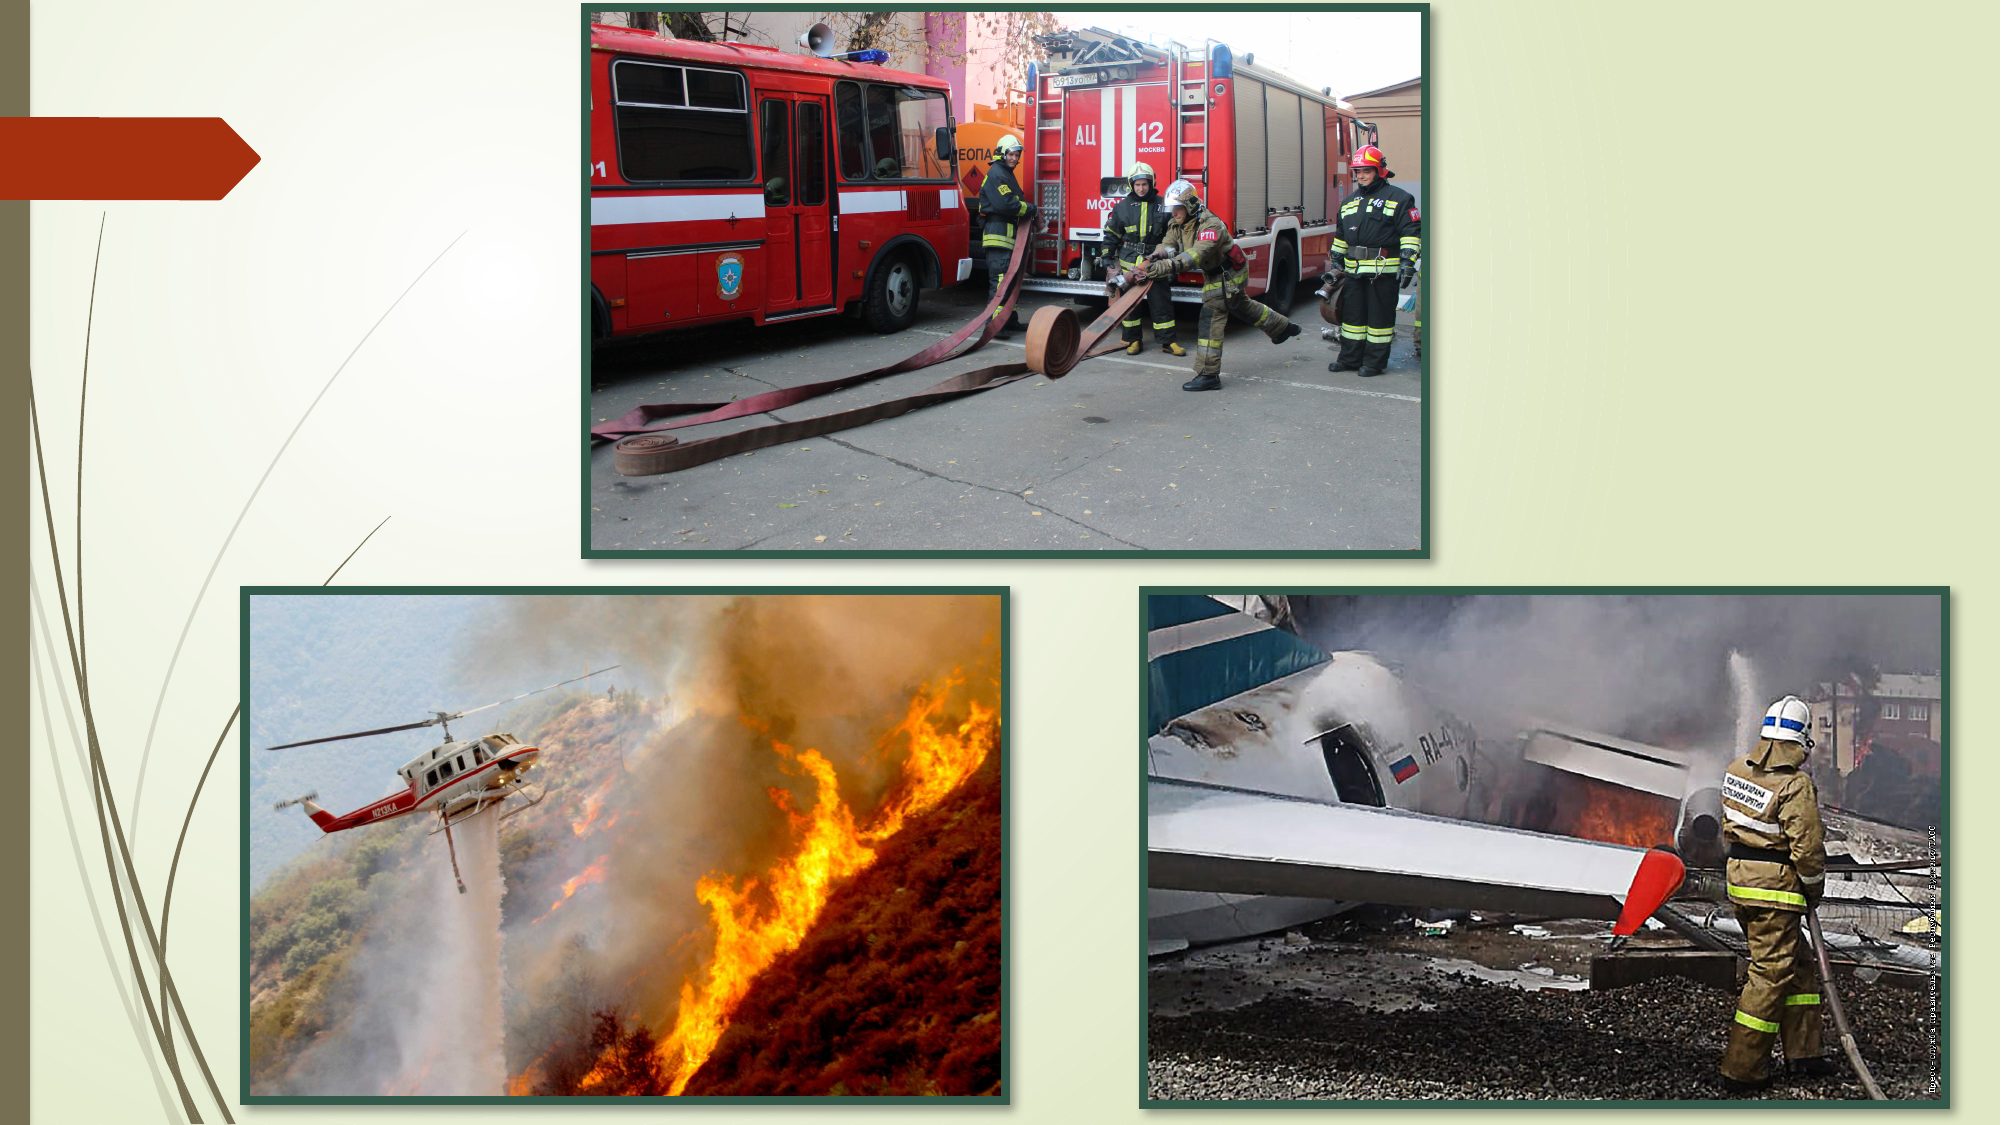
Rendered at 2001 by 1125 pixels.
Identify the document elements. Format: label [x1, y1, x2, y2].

list [590, 12, 1422, 551]
picture [249, 595, 1001, 1097]
picture [1147, 595, 1941, 1100]
